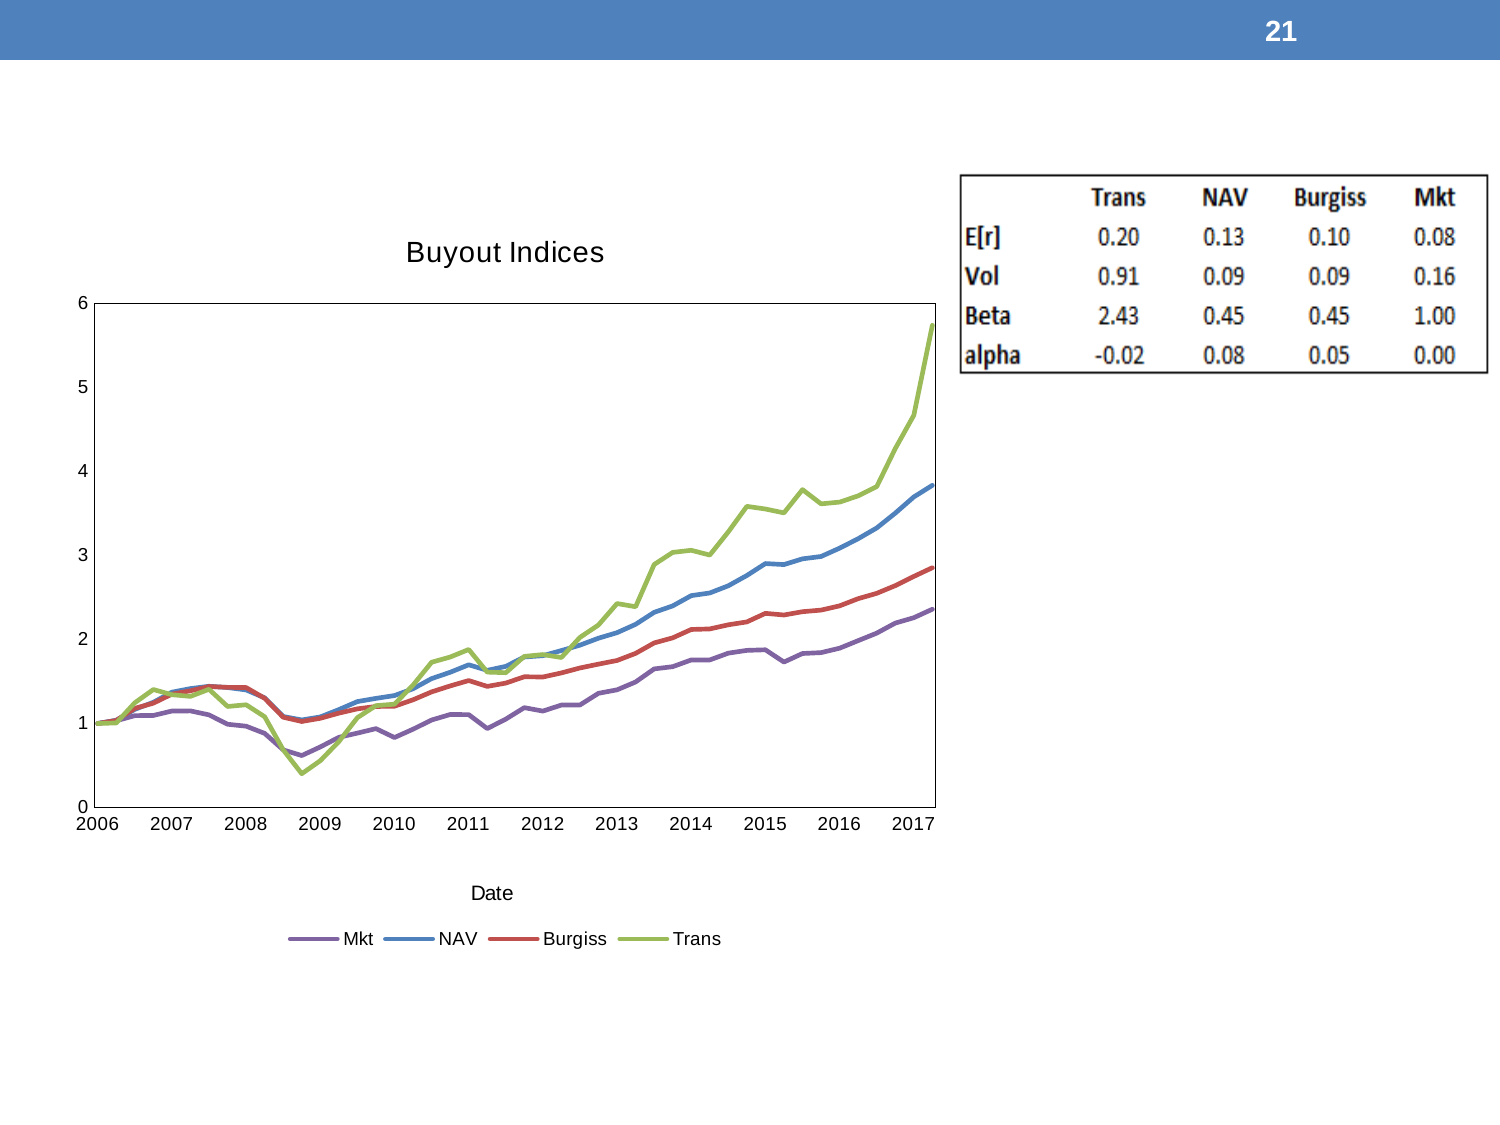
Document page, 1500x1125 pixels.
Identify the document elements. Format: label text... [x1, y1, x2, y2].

chart [57, 203, 954, 957]
slide_number 20 [1250, 3, 1425, 57]
picture [952, 164, 1500, 386]
